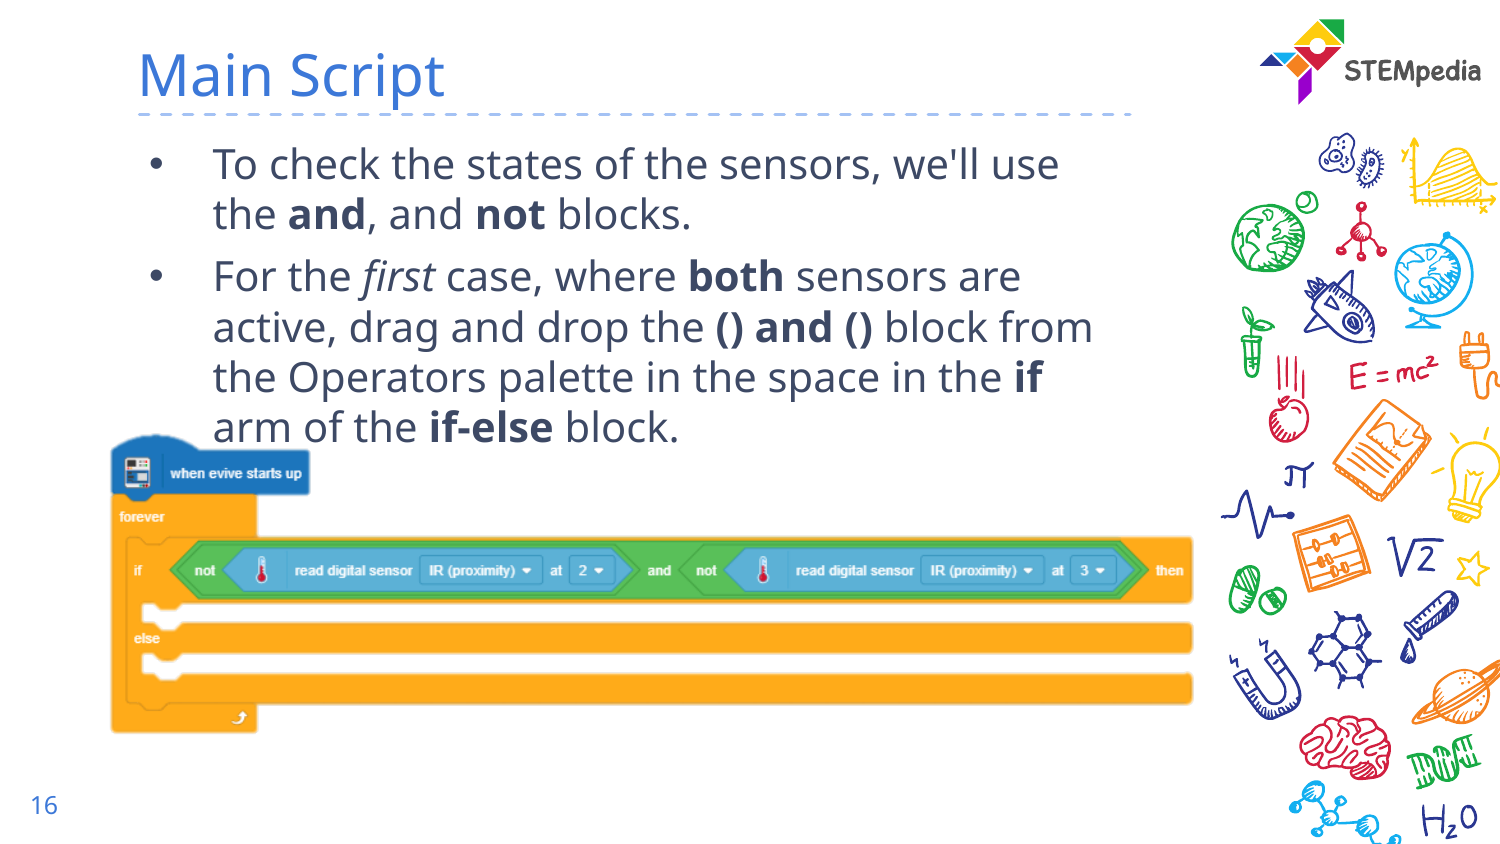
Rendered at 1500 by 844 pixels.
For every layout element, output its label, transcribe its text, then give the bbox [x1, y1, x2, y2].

slide_number 16 [14, 774, 105, 840]
title Main Script [122, 0, 1130, 122]
picture [91, 408, 1223, 808]
list To check the states of the sensors, we'll use the and, and not blocks. For the first case, where both sensors are active, drag and drop the () and () block from the Operators palette in the space in the if arm of the if-else block. [122, 122, 1130, 406]
